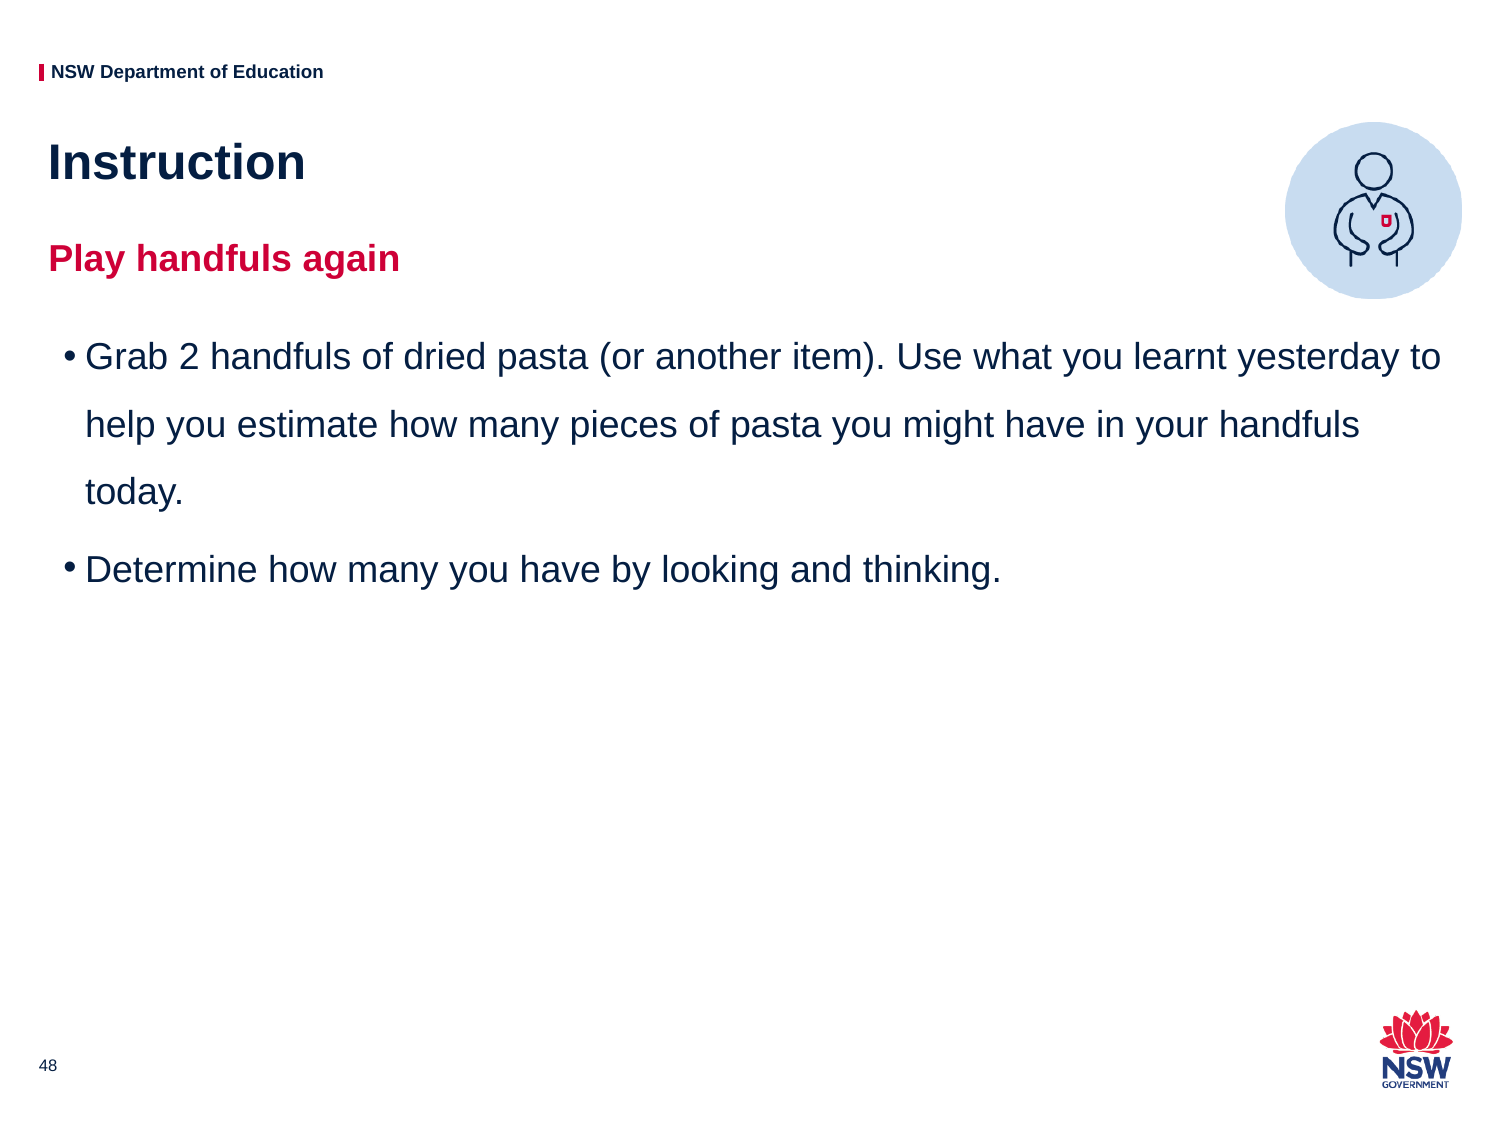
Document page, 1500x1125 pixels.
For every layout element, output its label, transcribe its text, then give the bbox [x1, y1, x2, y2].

list Grab 2 handfuls of dried pasta (or another item). Use what you learnt yesterday to help you estimate how many pieces of pasta you might have in your handfuls today. Determine how many you have by looking and thinking. [48, 302, 1463, 1087]
footer 48 [38, 1015, 82, 1076]
title Instruction [47, 122, 1285, 205]
list Play handfuls again [48, 204, 1285, 274]
picture [1375, 1087, 1457, 1093]
picture [1285, 122, 1462, 299]
